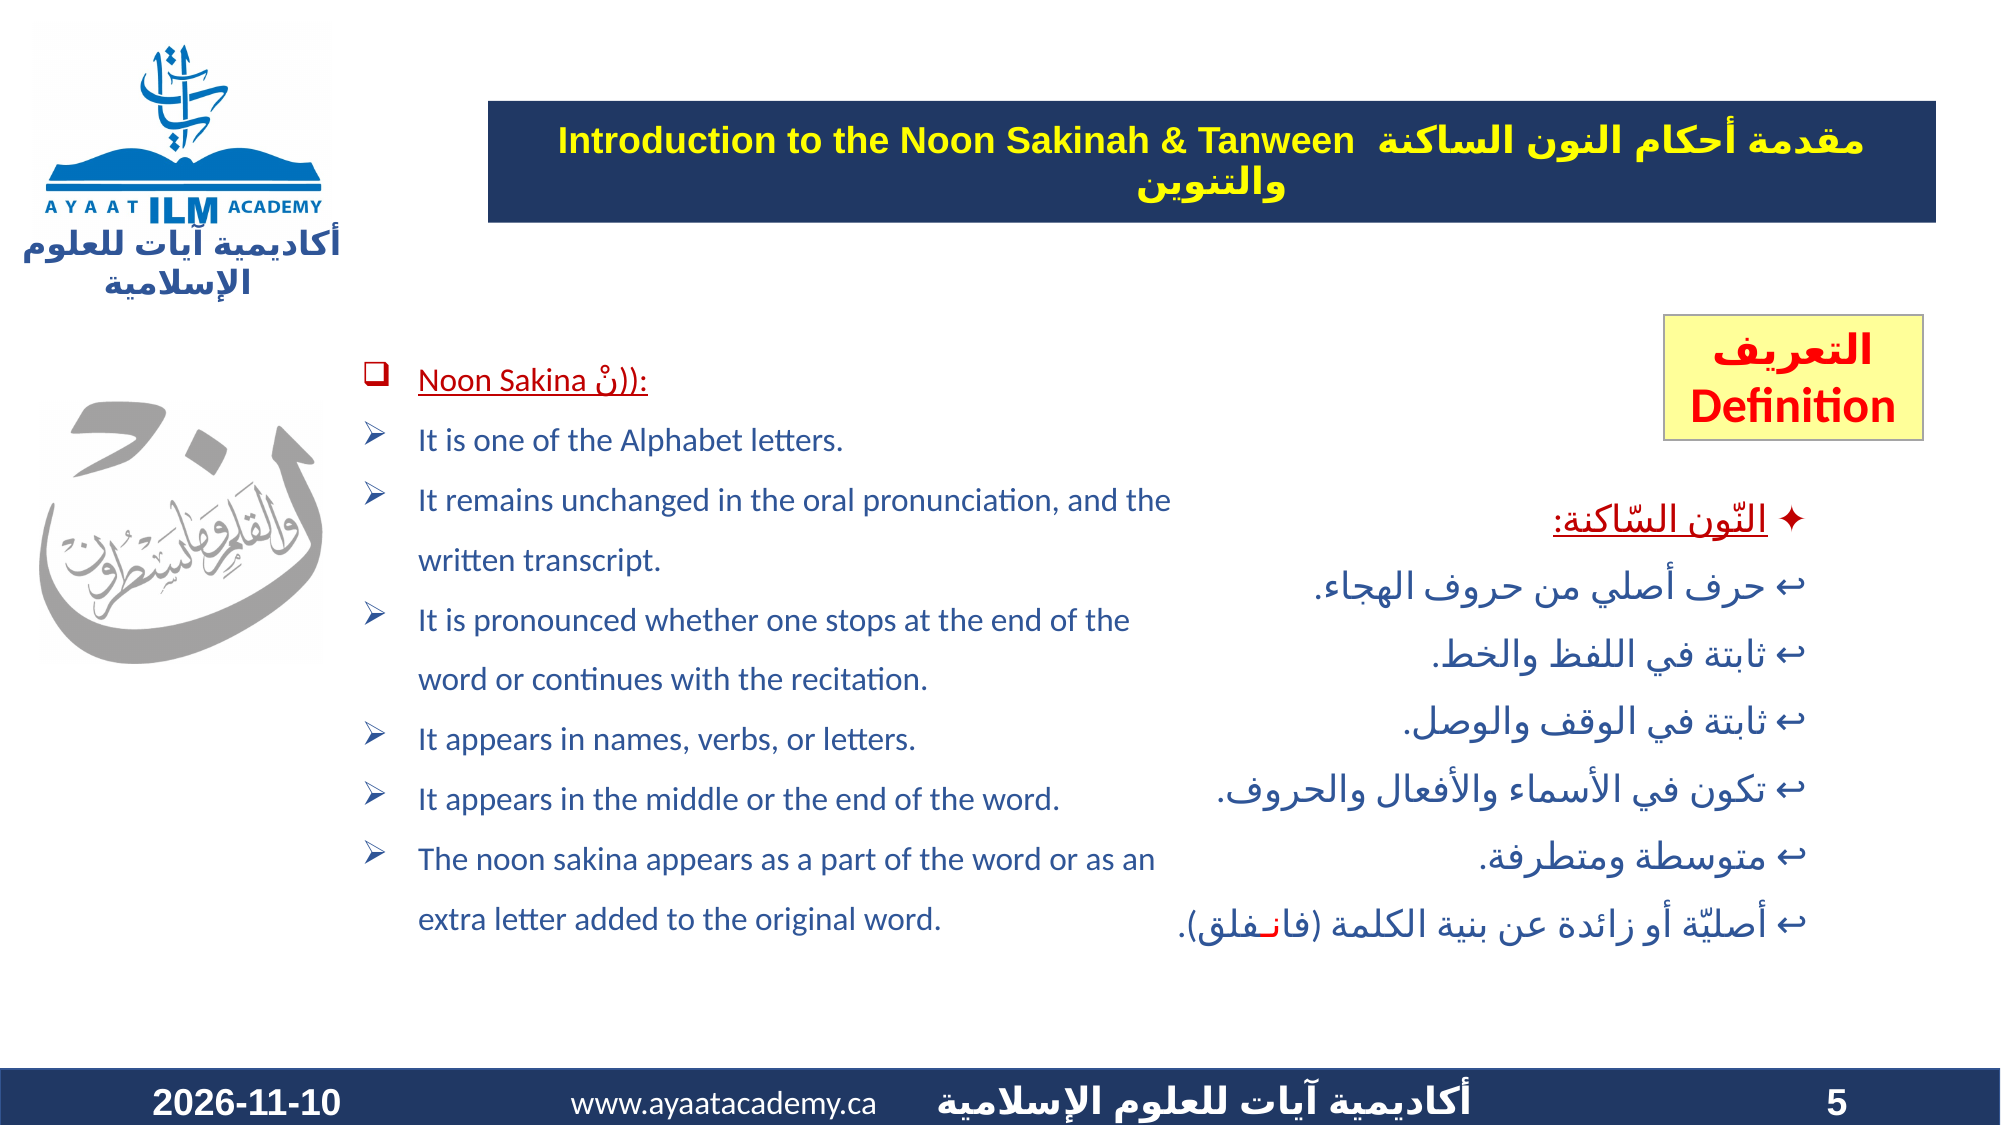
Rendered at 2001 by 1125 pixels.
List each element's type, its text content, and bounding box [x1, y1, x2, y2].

slide_number 5 [1412, 1070, 1863, 1125]
picture [39, 400, 323, 664]
title Introduction to the Noon Sakinah & Tanween مقدمة أحكام النون الساكنة والتنوين [488, 100, 1936, 223]
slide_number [137, 1070, 588, 1125]
picture [32, 21, 332, 241]
text_box Noon Sakina نْ)): It is one of the Alphabet letters. It remains unchanged in the oral pronunciation, and the written transcript. It is pronounced whether one stops at the end of the word or continues with the recitation. It appears in names, verbs, or letters. It appears in the middle or the end of the word. The noon sakina appears as a part of the word or as an extra letter added to the original word. [346, 330, 1212, 945]
text_box ✦ النّون السّاكنة: ↩︎ حرف أصلي من حروف الهجاء. ↩︎ ثابتة في اللفظ والخط. ↩︎ ثابتة في الوقف والوصل. ↩︎ تكون في الأسماء والأفعال والحروف. ↩︎ متوسطة ومتطرفة. ↩︎ أصليّة أو زائدة عن بنية الكلمة (فانـفلق). [1002, 464, 1823, 952]
text_box التعريف Definition [1663, 314, 1924, 441]
